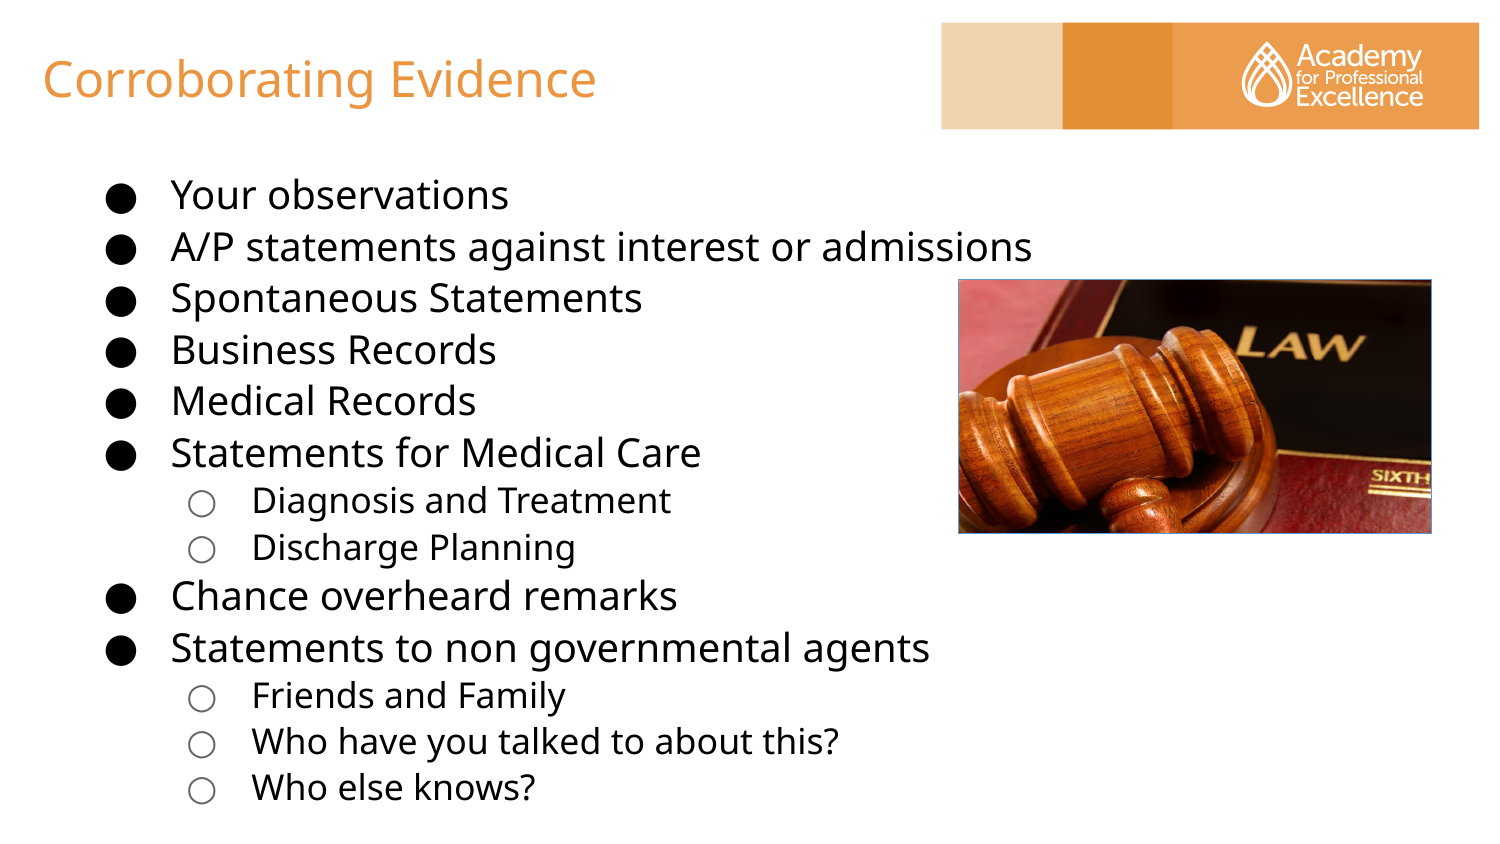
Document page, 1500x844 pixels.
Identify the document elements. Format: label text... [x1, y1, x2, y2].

picture [1378, 39, 1429, 112]
title Corroborating Evidence [27, 6, 1378, 148]
picture [958, 279, 1433, 535]
list Your observations A/P statements against interest or admissions Spontaneous Statements Business Records Medical Records Statements for Medical Care Diagnosis and Treatment Discharge Planning Chance overheard remarks Statements to non governmental agents Friends and Family Who have you talked to about this? Who else knows? [75, 154, 1425, 837]
